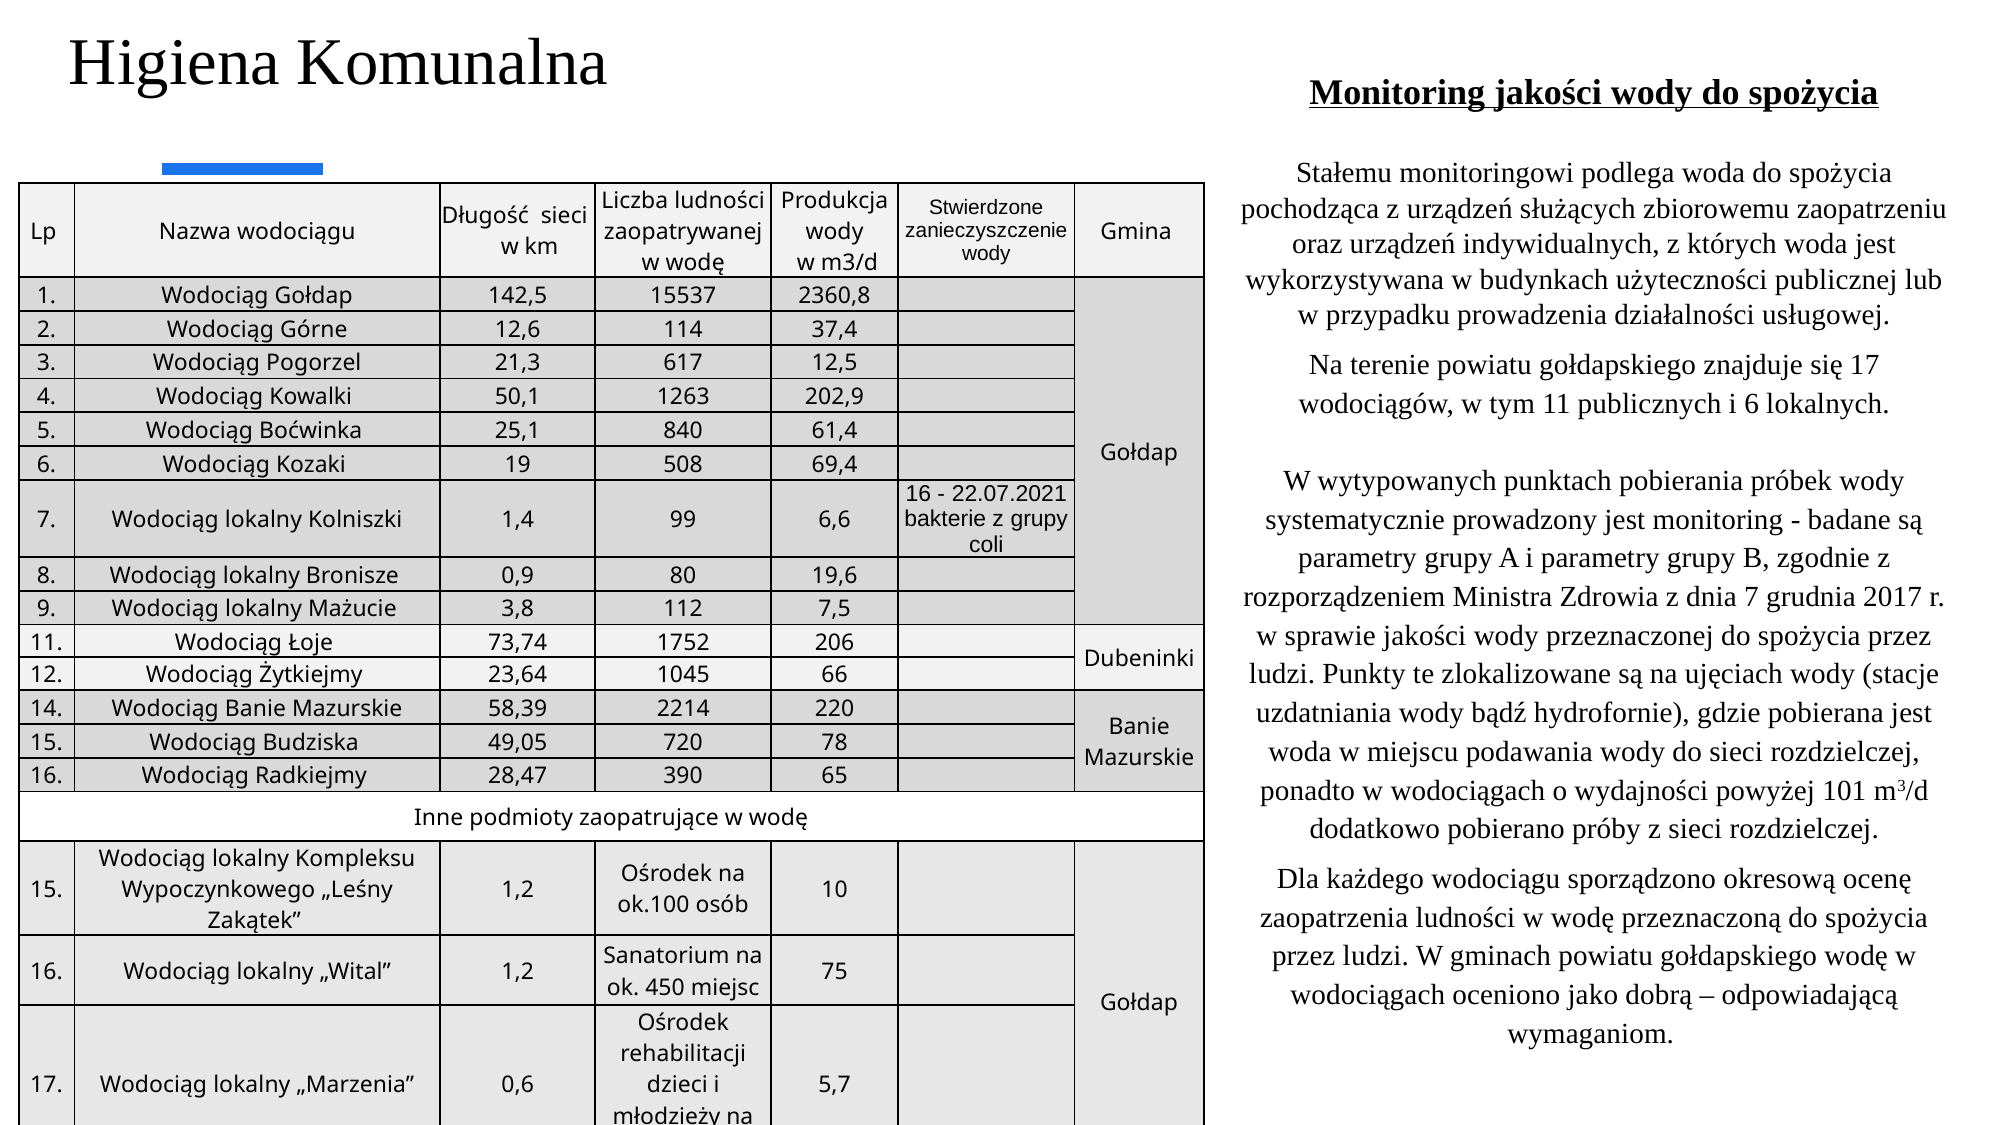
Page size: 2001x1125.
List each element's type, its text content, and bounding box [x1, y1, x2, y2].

table_cell [899, 379, 1074, 411]
table_cell 61,4 [772, 413, 897, 445]
table_header Gmina [1075, 184, 1203, 276]
table_header Lp [20, 184, 74, 276]
table_cell 75 [772, 936, 897, 1004]
table_cell 16 - 22.07.2021 bakterie z grupy coli [899, 481, 1074, 556]
table_cell 7. [20, 481, 74, 556]
table_cell Wodociąg Radkiejmy [75, 759, 439, 791]
table_cell 73,74 [441, 625, 594, 656]
table_cell 8. [20, 558, 74, 590]
table_cell 2214 [596, 691, 770, 723]
text_box Monitoring jakości wody do spożycia Stałemu monitoringowi podlega woda do spożycia pochodząca z urządzeń służących zbiorowemu zaopatrzeniu oraz urządzeń indywidualnych, z których woda jest wykorzystywana w budynkach użyteczności publicznej lub w przypadku prowadzenia działalności usługowej. Na terenie powiatu gołdapskiego znajduje się 17 wodociągów, w tym 11 publicznych i 6 lokalnych. W wytypowanych punktach pobierania próbek wody systematycznie prowadzony jest monitoring - badane są parametry grupy A i parametry grupy B, zgodnie z rozporządzeniem Ministra Zdrowia z dnia 7 grudnia 2017 r. w sprawie jakości wody przeznaczonej do spożycia przez ludzi. Punkty te zlokalizowane są na ujęciach wody (stacje uzdatniania wody bądź hydrofornie), gdzie pobierana jest woda w miejscu podawania wody do sieci rozdzielczej, ponadto w wodociągach o wydajności powyżej 101 m3/d dodatkowo pobierano próby z sieci rozdzielczej. Dla każdego wodociągu sporządzono okresową ocenę zaopatrzenia ludności w wodę przeznaczoną do spożycia przez ludzi. W gminach powiatu gołdapskiego wodę w wodociągach oceniono jako dobrą – odpowiadającą wymaganiom. [1223, 68, 1966, 1125]
table_cell 0,9 [441, 558, 594, 590]
table_cell 142,5 [441, 278, 594, 310]
table_cell 5,7 [772, 1006, 897, 1125]
table_cell 11. [20, 625, 74, 656]
table_cell 69,4 [772, 447, 897, 479]
table_cell 6,6 [772, 481, 897, 556]
table_cell 12,5 [772, 346, 897, 378]
table_cell Sanatorium na ok. 450 miejsc [596, 936, 770, 1004]
table_cell 7,5 [772, 592, 897, 624]
table_cell 16. [20, 759, 74, 791]
table_cell 21,3 [441, 346, 594, 378]
table_cell Ośrodek rehabilitacji dzieci i młodzieży na ok. 34 miejsca [596, 1006, 770, 1125]
table_cell 4. [20, 379, 74, 411]
table_cell [899, 346, 1074, 378]
table_cell 37,4 [772, 312, 897, 344]
table_cell [899, 312, 1074, 344]
table_cell 840 [596, 413, 770, 445]
table_cell Wodociąg lokalny „Marzenia” [75, 1006, 439, 1125]
table_cell 78 [772, 725, 897, 757]
table_cell 206 [772, 625, 897, 656]
table_cell [899, 592, 1074, 624]
table_cell Gołdap [1075, 842, 1203, 1125]
table_cell [899, 413, 1074, 445]
table_cell Wodociąg lokalny Kolniszki [75, 481, 439, 556]
table_cell 3,8 [441, 592, 594, 624]
table_cell 58,39 [441, 691, 594, 723]
table_cell 2360,8 [772, 278, 897, 310]
table_cell 19 [441, 447, 594, 479]
table_cell Wodociąg Pogorzel [75, 346, 439, 378]
table_cell 9. [20, 592, 74, 624]
table_cell [899, 759, 1074, 791]
table_header Liczba ludności zaopatrywanej w wodę [596, 184, 770, 276]
table_cell 3. [20, 346, 74, 378]
table_cell 1045 [596, 658, 770, 689]
table_cell 1,2 [441, 936, 594, 1004]
table_cell 720 [596, 725, 770, 757]
table_cell Banie Mazurskie [1075, 691, 1203, 791]
table_cell [899, 447, 1074, 479]
table_cell 202,9 [772, 379, 897, 411]
table_cell Wodociąg Gołdap [75, 278, 439, 310]
table_header Produkcja wody w m3/d [772, 184, 897, 276]
table_cell Wodociąg Łoje [75, 625, 439, 656]
table_cell Wodociąg lokalny Bronisze [75, 558, 439, 590]
table_cell [899, 936, 1074, 1004]
table_cell Wodociąg Górne [75, 312, 439, 344]
table_cell 1,4 [441, 481, 594, 556]
table_cell 508 [596, 447, 770, 479]
table_cell 65 [772, 759, 897, 791]
table_cell [899, 625, 1074, 656]
table_cell 617 [596, 346, 770, 378]
table_cell [899, 558, 1074, 590]
table_header Stwierdzone zanieczyszczenie wody [899, 184, 1074, 276]
table_cell 2. [20, 312, 74, 344]
table_cell [899, 1006, 1074, 1125]
table_cell Gołdap [1075, 278, 1203, 624]
table_cell Wodociąg lokalny „Wital” [75, 936, 439, 1004]
table_cell [899, 725, 1074, 757]
table_cell 6. [20, 447, 74, 479]
table_cell 112 [596, 592, 770, 624]
table_cell Ośrodek na ok.100 osób [596, 842, 770, 934]
table_cell Wodociąg Kowalki [75, 379, 439, 411]
table_cell Wodociąg lokalny Mażucie [75, 592, 439, 624]
table_cell 114 [596, 312, 770, 344]
table_cell Wodociąg Kozaki [75, 447, 439, 479]
table_cell Dubeninki [1075, 625, 1203, 689]
table_cell 19,6 [772, 558, 897, 590]
table_cell Wodociąg Boćwinka [75, 413, 439, 445]
table_cell 1752 [596, 625, 770, 656]
table_header Długość sieci w km [441, 184, 594, 276]
table_cell 99 [596, 481, 770, 556]
table_cell 1,2 [441, 842, 594, 934]
table_cell [899, 278, 1074, 310]
table_cell [899, 691, 1074, 723]
table_cell 12,6 [441, 312, 594, 344]
table_cell 49,05 [441, 725, 594, 757]
table_cell 25,1 [441, 413, 594, 445]
table_cell 28,47 [441, 759, 594, 791]
table_cell 1263 [596, 379, 770, 411]
table_cell 15. [20, 725, 74, 757]
table_cell 390 [596, 759, 770, 791]
table_cell Wodociąg Żytkiejmy [75, 658, 439, 689]
table_cell Wodociąg lokalny Kompleksu Wypoczynkowego „Leśny Zakątek” [75, 842, 439, 934]
table_header Nazwa wodociągu [75, 184, 439, 276]
table_cell 1. [20, 278, 74, 310]
table_cell 14. [20, 691, 74, 723]
table_cell 15. [20, 842, 74, 934]
text_box [1223, 491, 1963, 1125]
table_cell Wodociąg Budziska [75, 725, 439, 757]
table_cell [899, 658, 1074, 689]
table_cell 23,64 [441, 658, 594, 689]
table_cell 17. [20, 1006, 74, 1125]
table_cell 10 [772, 842, 897, 934]
text_box Higiena Komunalna [53, 17, 1754, 163]
table_cell 5. [20, 413, 74, 445]
table_cell 50,1 [441, 379, 594, 411]
table_cell Wodociąg Banie Mazurskie [75, 691, 439, 723]
table_cell 16. [20, 936, 74, 1004]
table_cell Inne podmioty zaopatrujące w wodę [20, 792, 1203, 840]
table_cell 15537 [596, 278, 770, 310]
table_cell 220 [772, 691, 897, 723]
table_cell 66 [772, 658, 897, 689]
table_cell 0,6 [441, 1006, 594, 1125]
table_cell 12. [20, 658, 74, 689]
table_cell 80 [596, 558, 770, 590]
table_cell [899, 842, 1074, 934]
